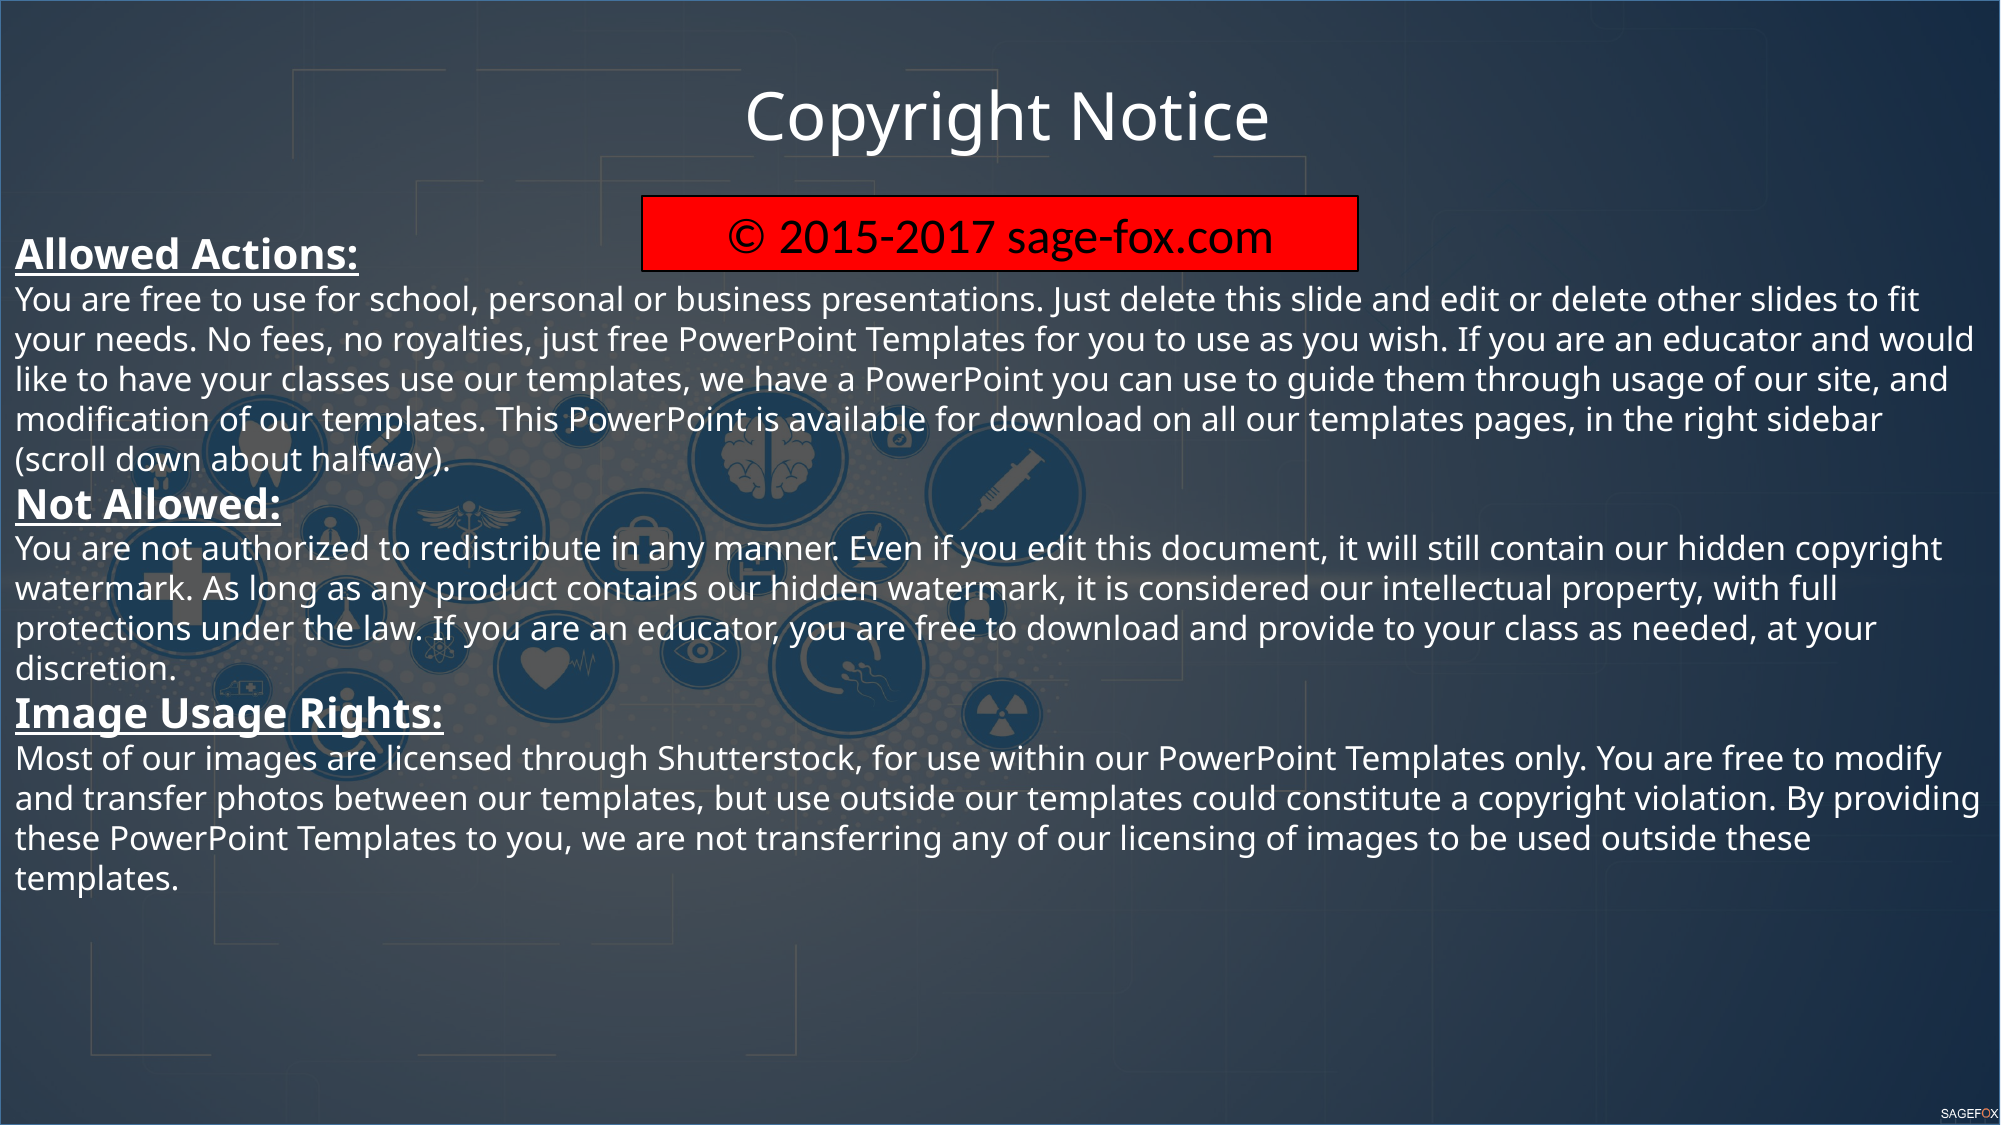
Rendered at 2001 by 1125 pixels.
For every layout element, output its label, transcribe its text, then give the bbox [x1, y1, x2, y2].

text_box © 2015-2017 sage-fox.com [641, 196, 1358, 272]
title Copyright Notice [493, 60, 1524, 178]
text_box Allowed Actions: You are free to use for school, personal or business presentations. Just delete this slide and edit or delete other slides to fit your needs. No fees, no royalties, just free PowerPoint Templates for you to use as you wish. If you are an educator and would like to have your classes use our templates, we have a PowerPoint you can use to guide them through usage of our site, and modification of our templates. This PowerPoint is available for download on all our templates pages, in the right sidebar (scroll down about halfway). Not Allowed: You are not authorized to redistribute in any manner. Even if you edit this document, it will still contain our hidden copyright watermark. As long as any product contains our hidden watermark, it is considered our intellectual property, with full protections under the law. If you are an educator, you are free to download and provide to your class as needed, at your discretion. Image Usage Rights: Most of our images are licensed through Shutterstock, for use within our PowerPoint Templates only. You are free to modify and transfer photos between our templates, but use outside our templates could constitute a copyright violation. By providing these PowerPoint Templates to you, we are not transferring any of our licensing of images to be used outside these templates. [0, 0, 2000, 1125]
